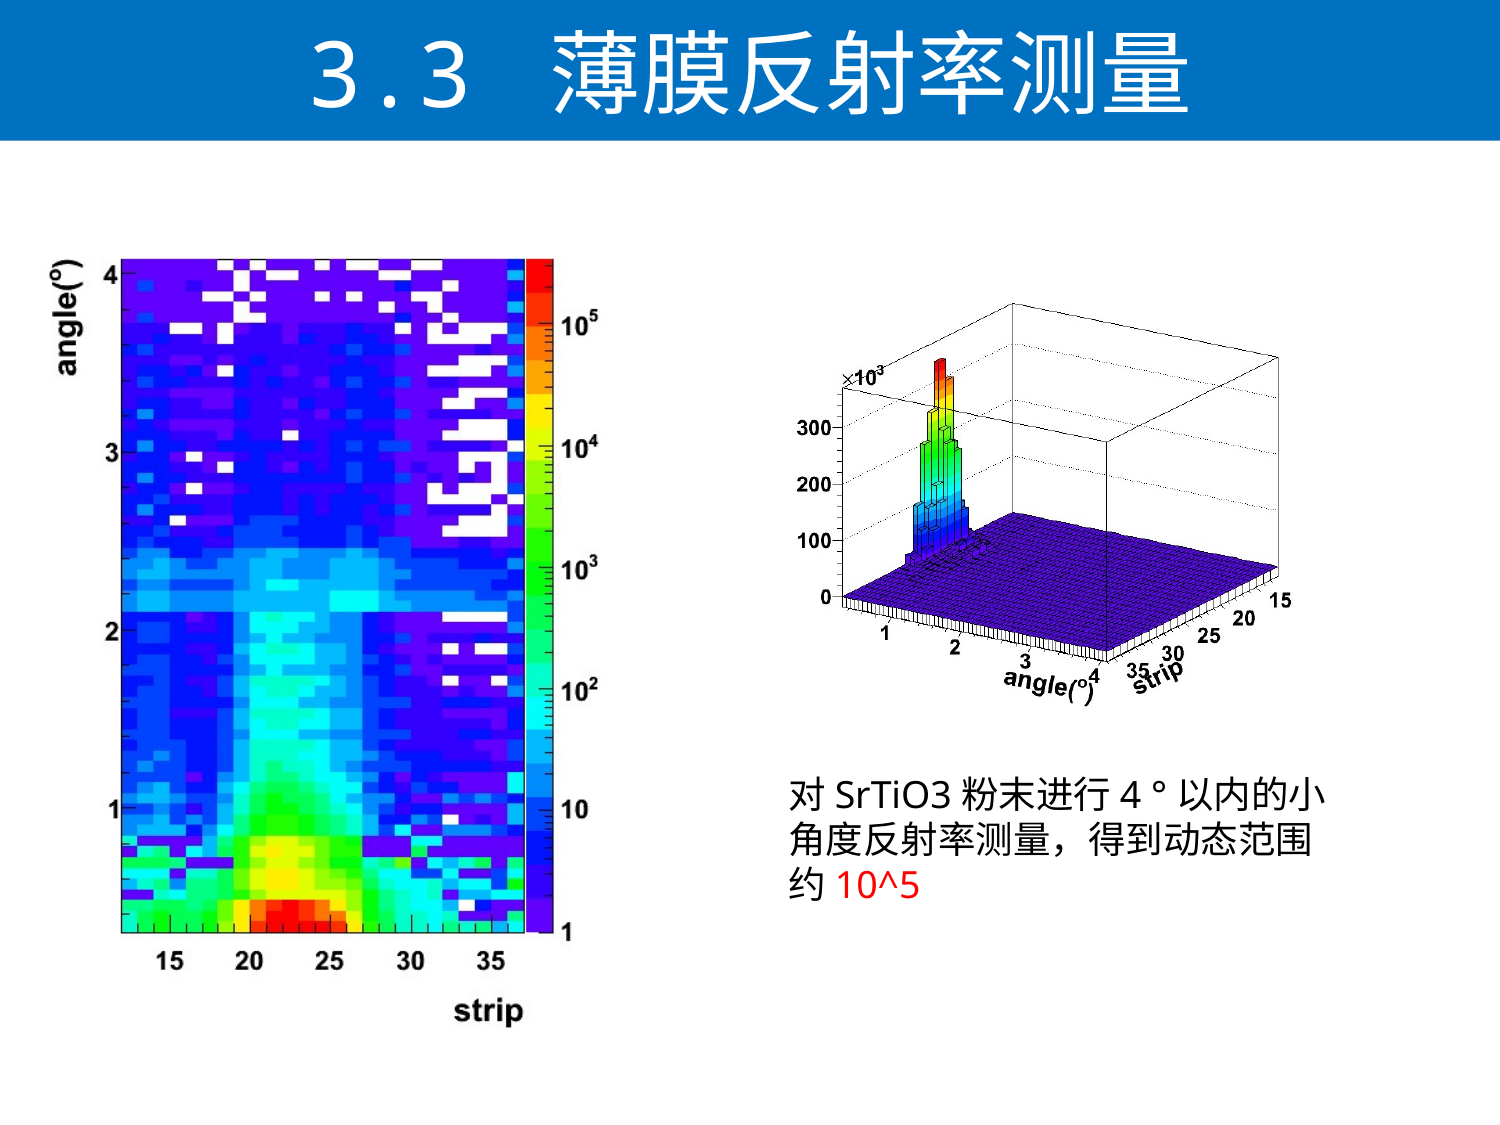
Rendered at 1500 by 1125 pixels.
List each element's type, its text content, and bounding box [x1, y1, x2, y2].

picture [40, 219, 606, 1056]
picture [761, 290, 1337, 720]
text_box 对SrTiO3粉末进行4 °以内的小角度反射率测量，得到动态范围约10^5 [773, 763, 1365, 913]
text_box 3.3 薄膜反射率测量 [0, 0, 1500, 141]
